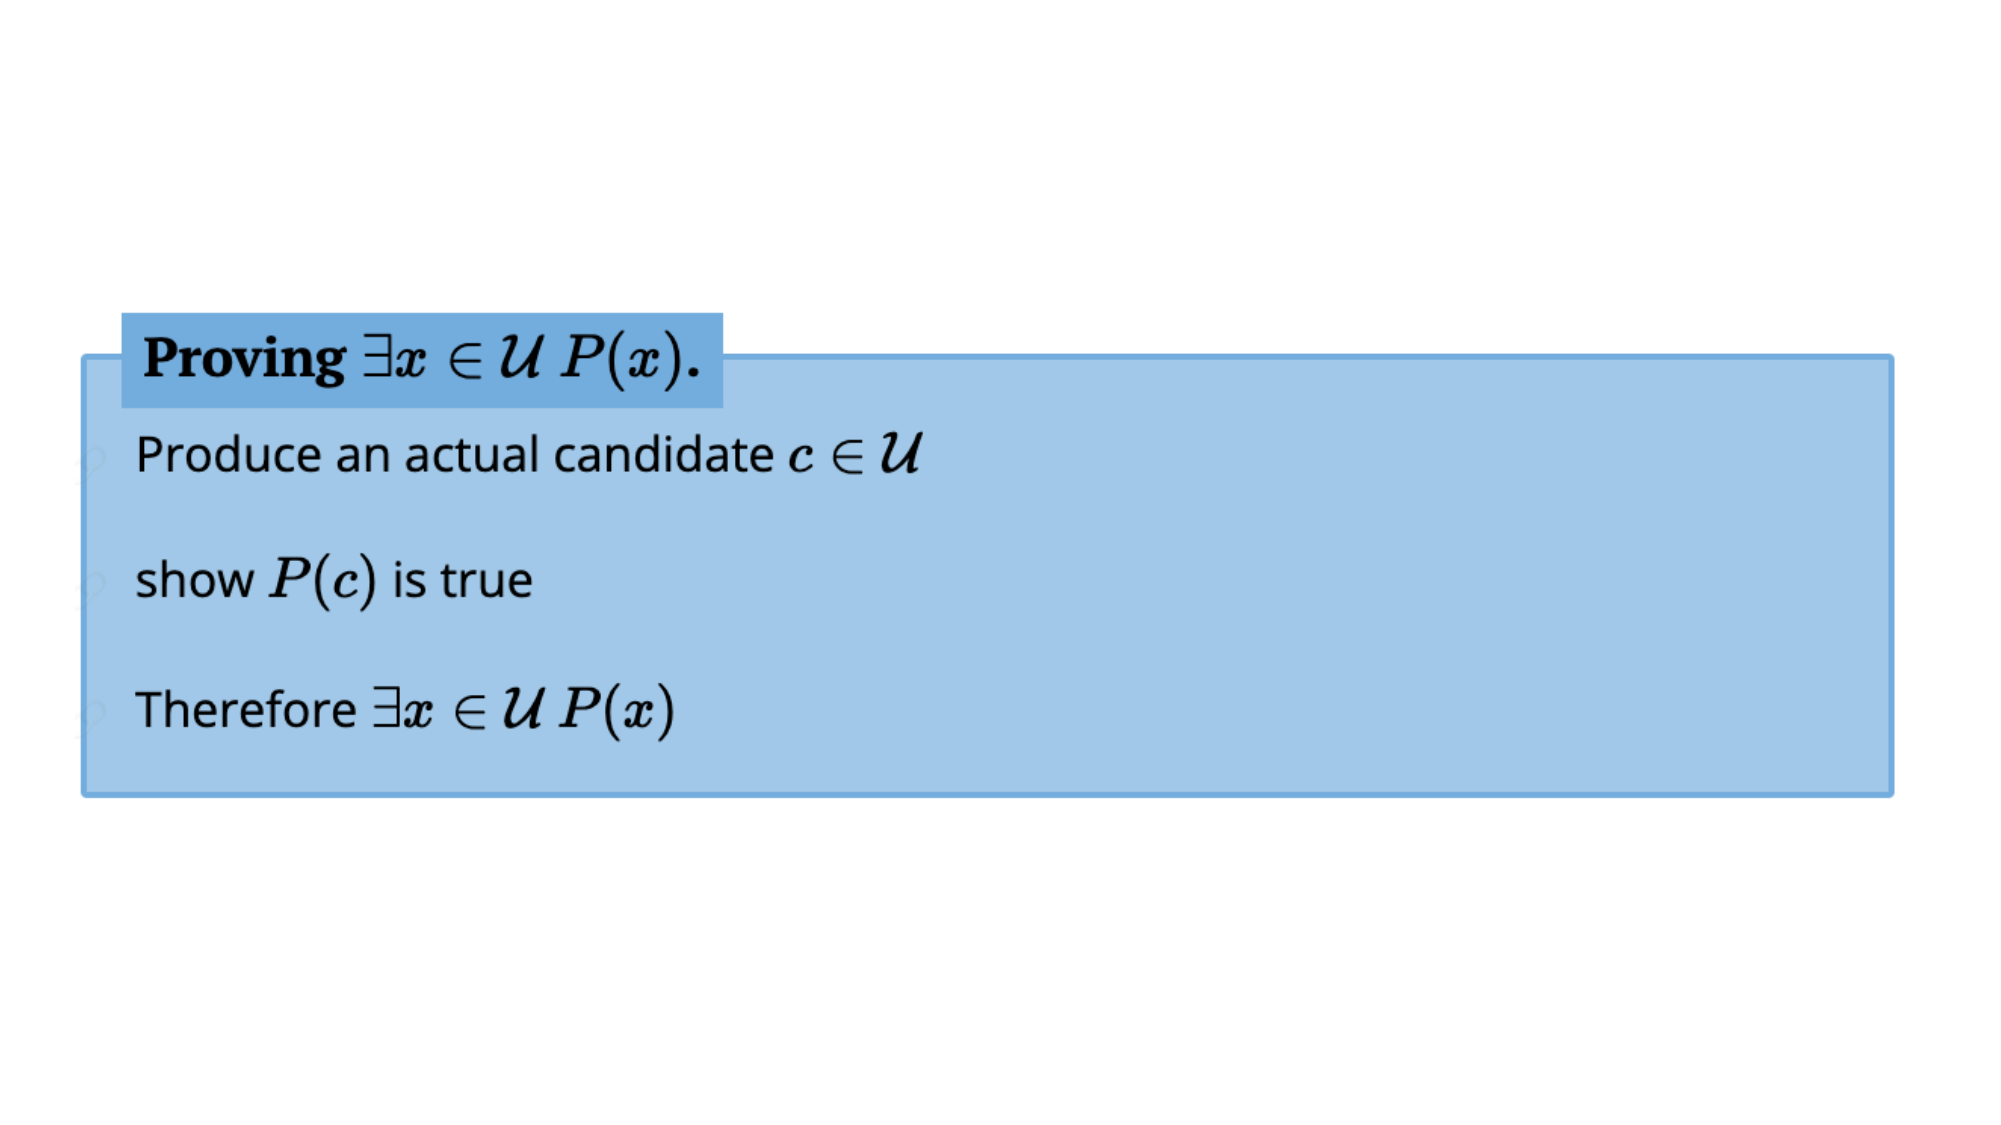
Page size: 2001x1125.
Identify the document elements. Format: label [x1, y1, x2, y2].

picture [75, 294, 1925, 831]
